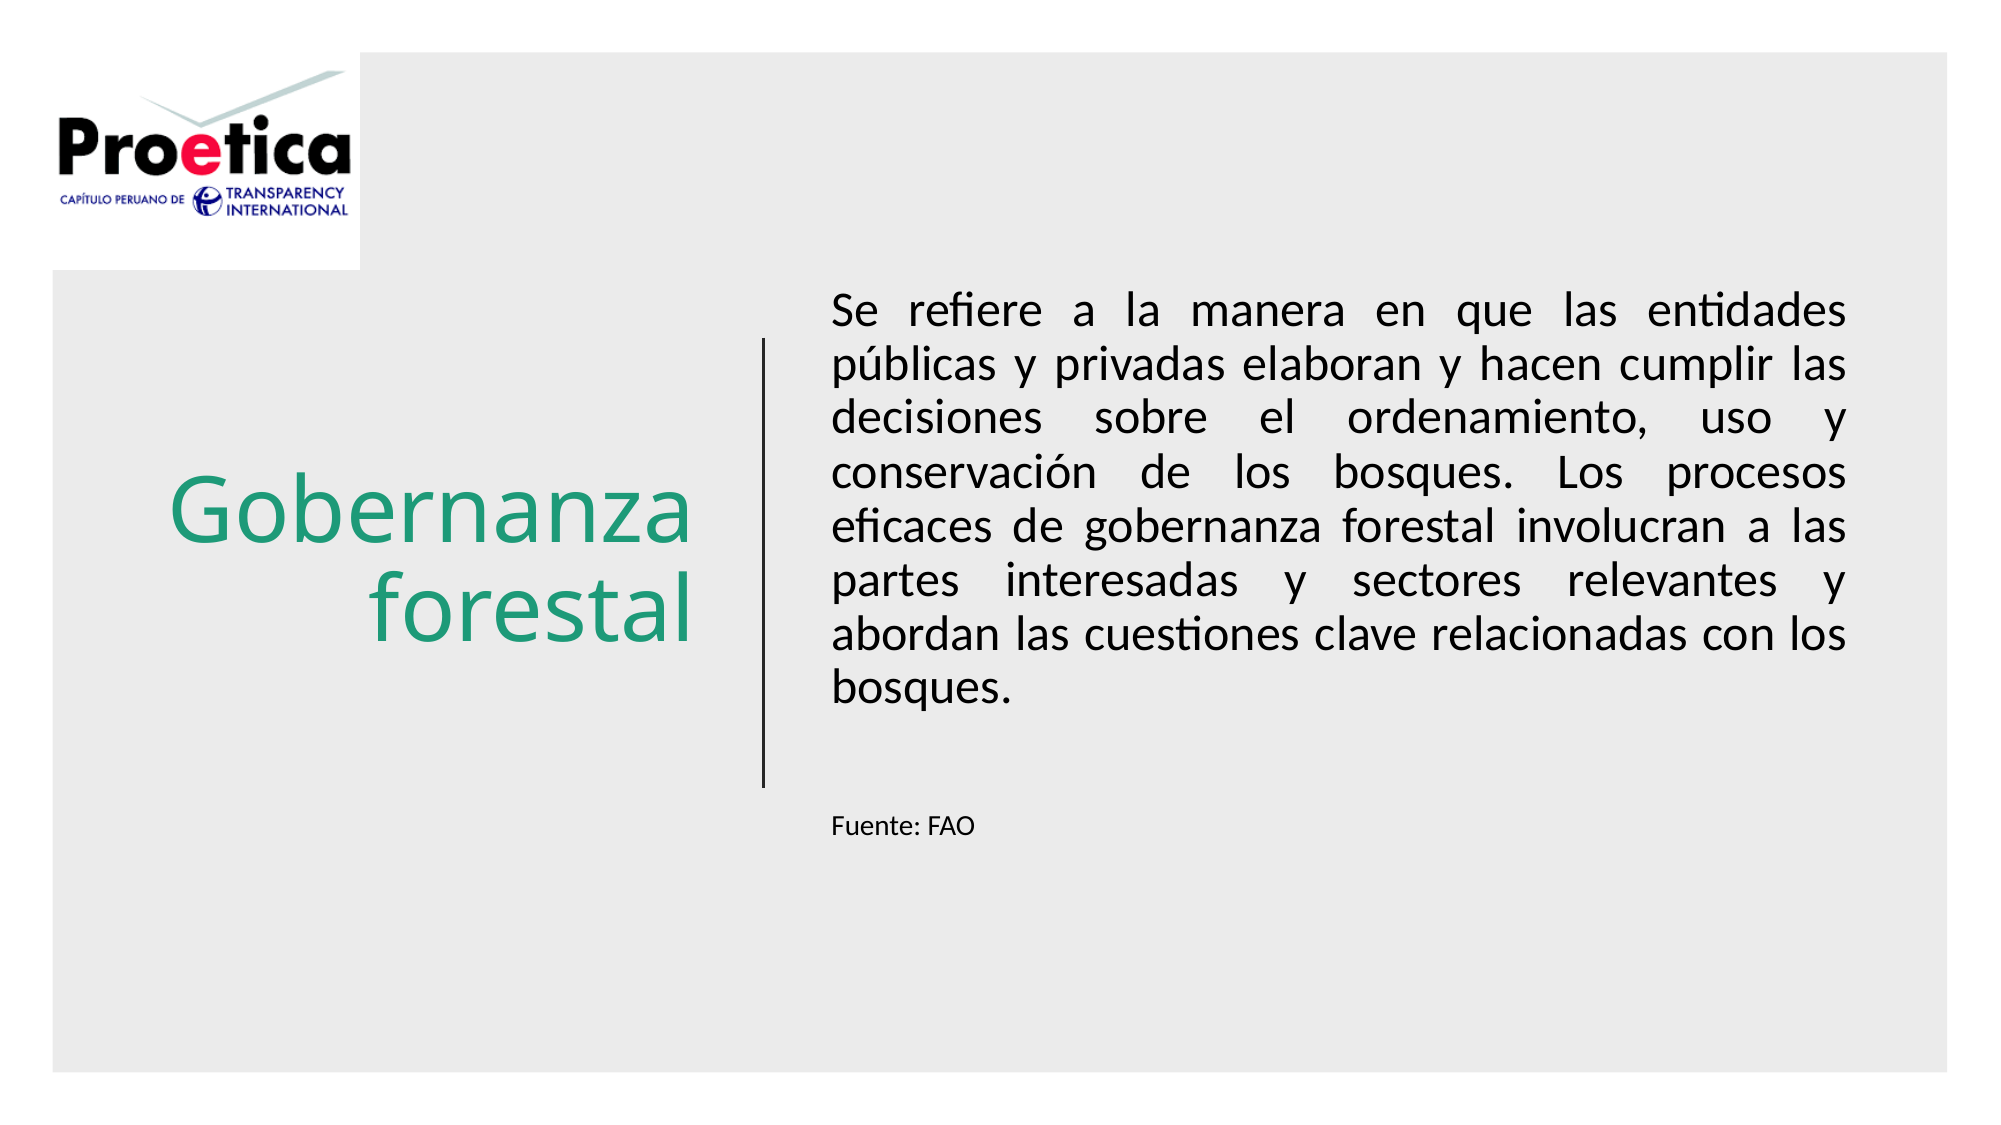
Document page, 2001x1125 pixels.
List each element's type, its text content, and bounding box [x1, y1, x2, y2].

list Se refiere a la manera en que las entidades públicas y privadas elaboran y hacen cumplir las decisiones sobre el ordenamiento, uso y conservación de los bosques. Los procesos eficaces de gobernanza forestal involucran a las partes interesadas y sectores relevantes y abordan las cuestiones clave relacionadas con los bosques. Fuente: FAO [816, 158, 1863, 967]
title Gobernanza forestal [137, 158, 711, 967]
text_box [52, 51, 1948, 1073]
picture [52, 52, 360, 270]
